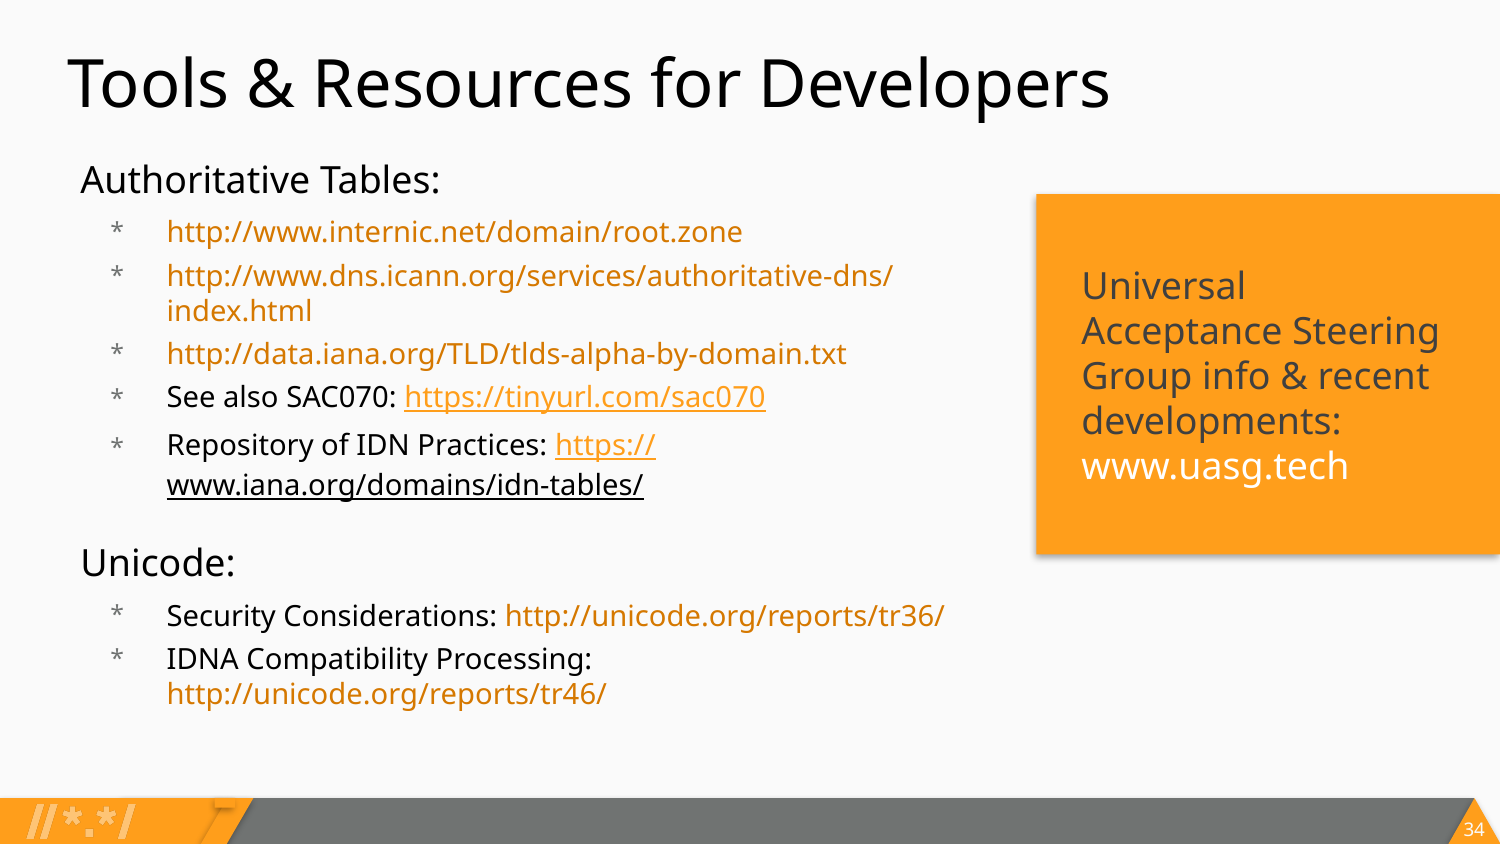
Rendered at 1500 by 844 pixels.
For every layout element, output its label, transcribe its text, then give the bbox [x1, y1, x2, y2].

text_box Authoritative Tables: http://www.internic.net/domain/root.zone http://www.dns.icann.org/services/authoritative-dns/index.html http://data.iana.org/TLD/tlds-alpha-by-domain.txt See also SAC070: https://tinyurl.com/sac070 Repository of IDN Practices: https://www.iana.org/domains/idn-tables/ Unicode: Security Considerations: http://unicode.org/reports/tr36/ IDNA Compatibility Processing: http://unicode.org/reports/tr46/ [65, 148, 1037, 779]
text_box Universal Acceptance Steering Group info & recent developments: www.uasg.tech [1036, 193, 1500, 555]
title Tools & Resources for Developers [52, 33, 1439, 175]
